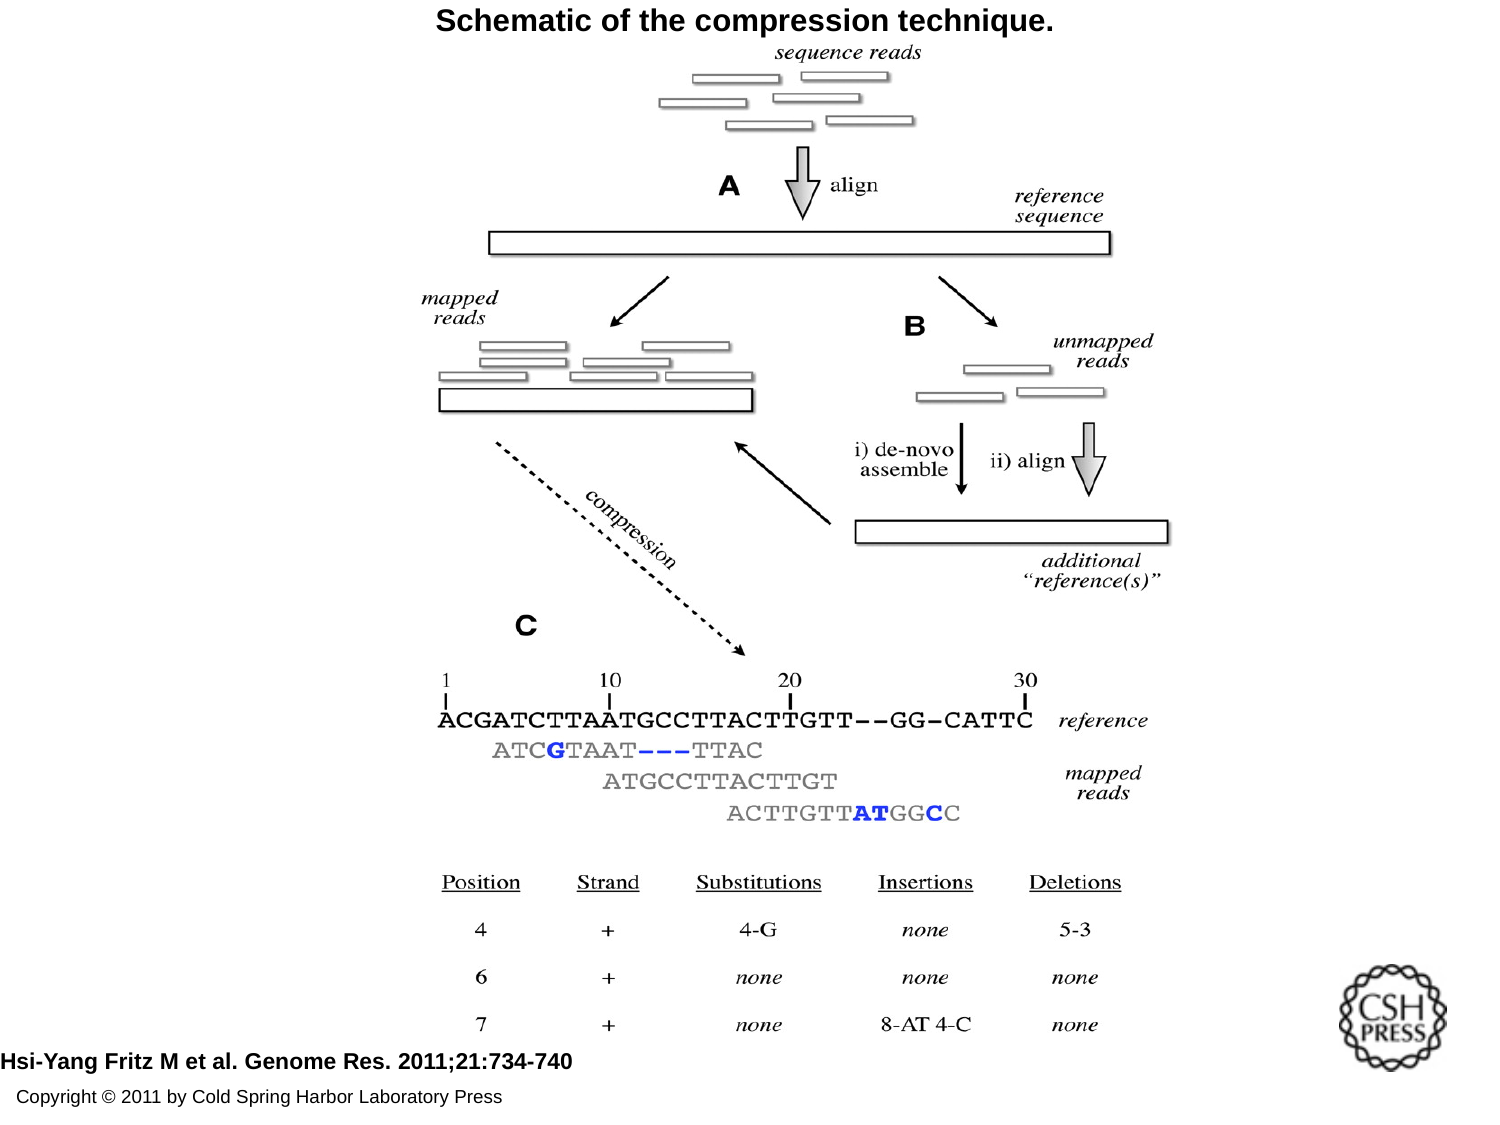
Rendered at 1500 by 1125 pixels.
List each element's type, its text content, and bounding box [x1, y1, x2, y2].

text_box Schematic of the compression technique. [53, 0, 1447, 68]
picture [419, 42, 1176, 1033]
text_box Copyright © 2011 by Cold Spring Harbor Laboratory Press [16, 1084, 825, 1125]
picture [1339, 964, 1447, 1072]
text_box Hsi-Yang Fritz M et al. Genome Res. 2011;21:734-740 [0, 1046, 643, 1085]
